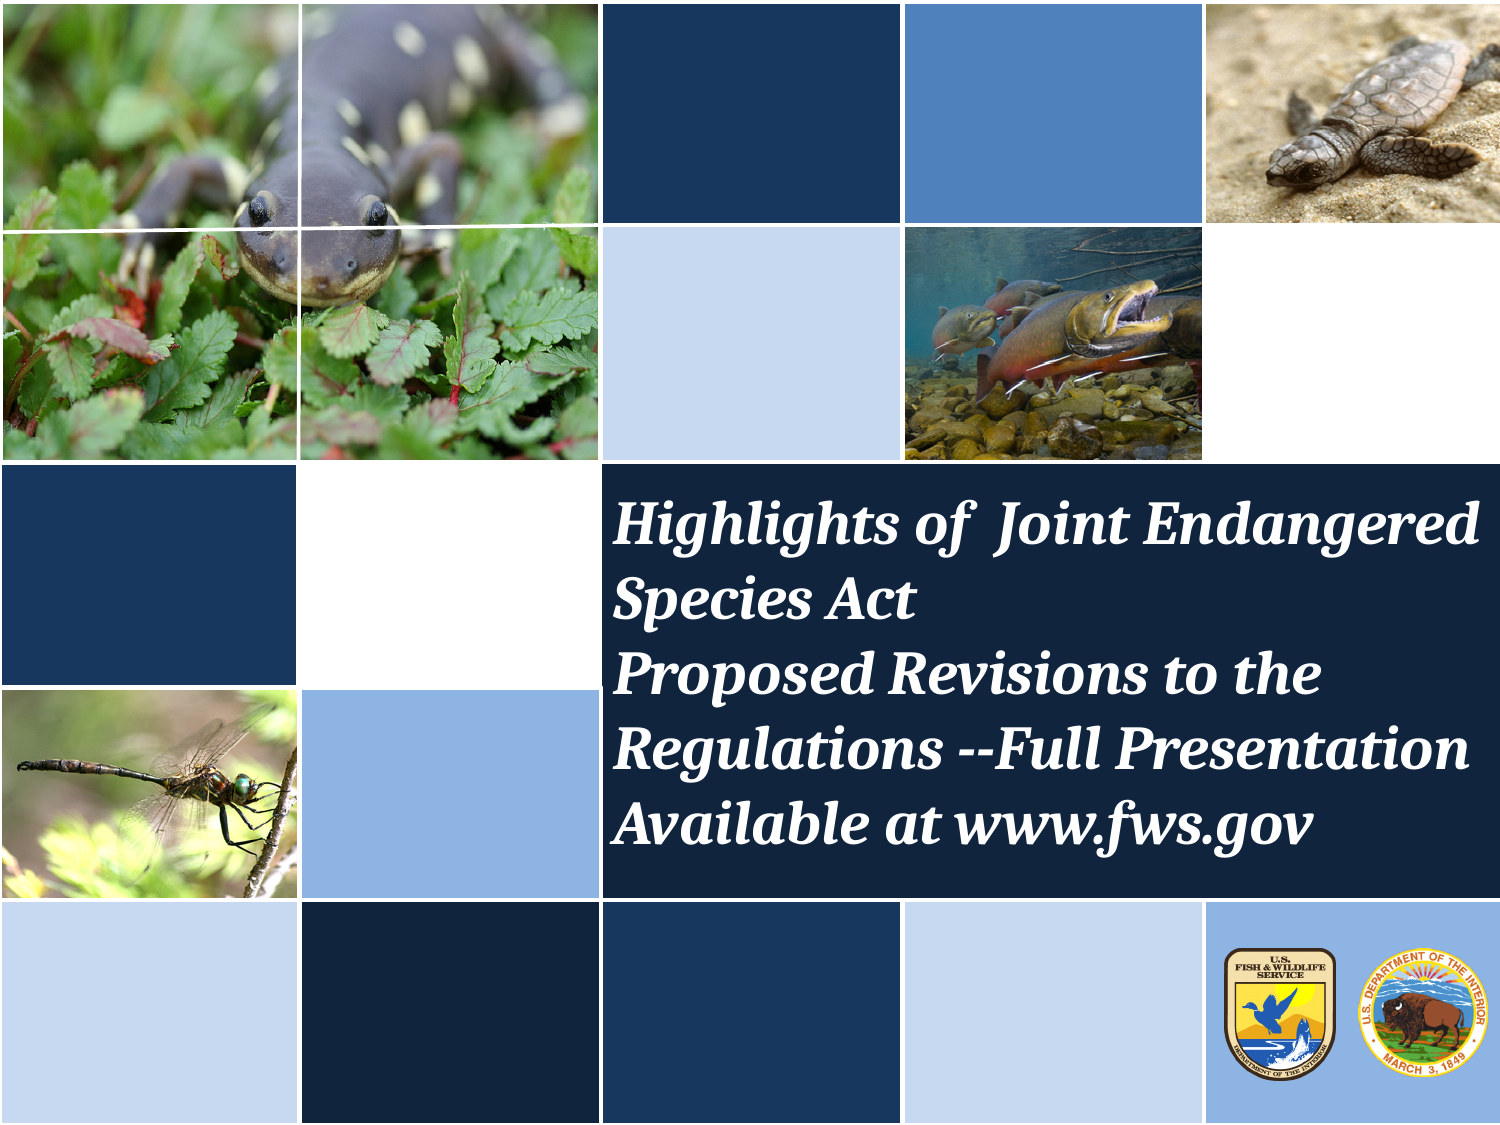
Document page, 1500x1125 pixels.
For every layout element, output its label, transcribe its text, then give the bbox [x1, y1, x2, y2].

picture [1206, 4, 1500, 223]
picture [302, 4, 598, 226]
picture [301, 227, 598, 460]
picture [1358, 948, 1488, 1077]
picture [3, 4, 298, 230]
picture [1224, 948, 1336, 1081]
list Highlights of Joint Endangered Species Act Proposed Revisions to the Regulations --Full Presentation Available at www.fws.gov [598, 474, 1500, 875]
picture [3, 231, 297, 460]
picture [2, 690, 297, 898]
picture [905, 227, 1202, 460]
